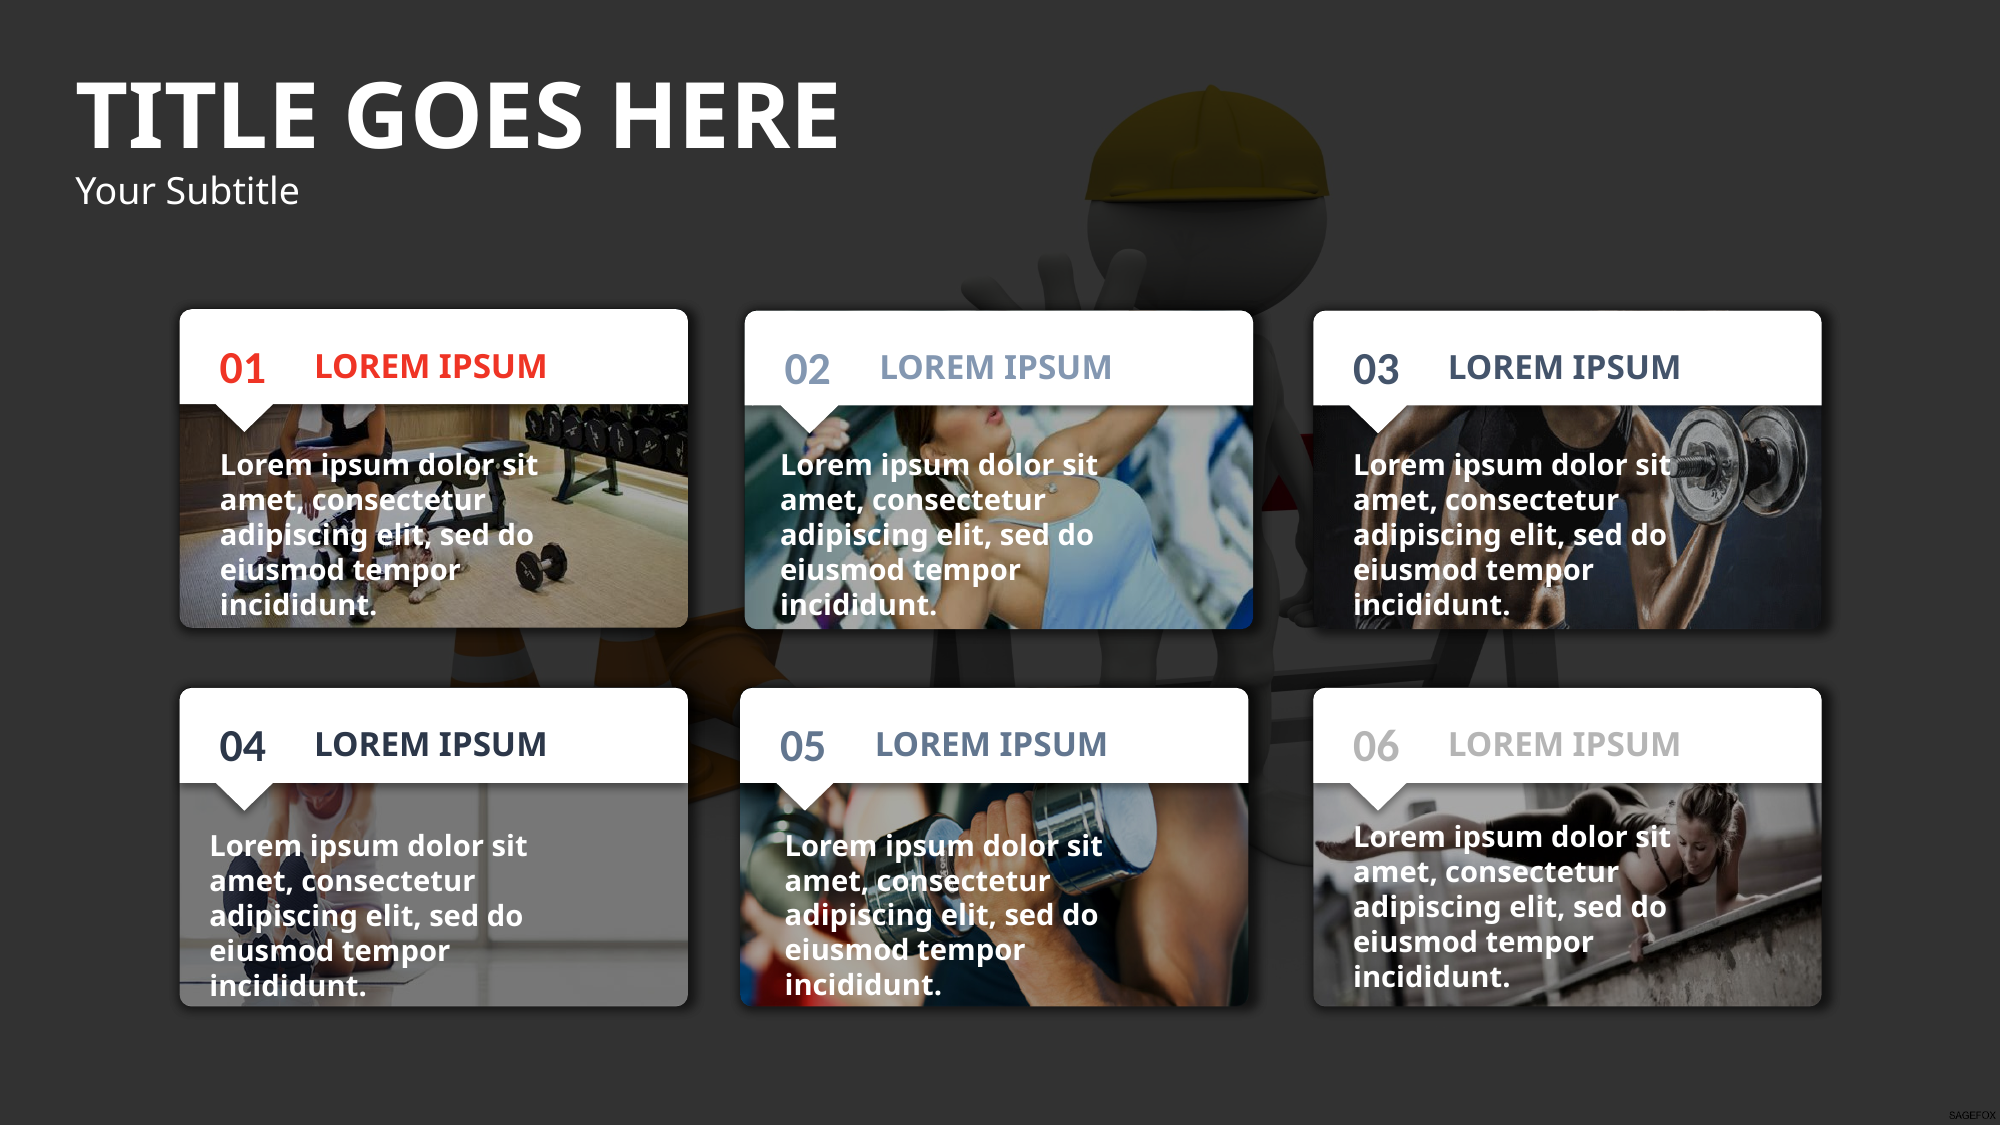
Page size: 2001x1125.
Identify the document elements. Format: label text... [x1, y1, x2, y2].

text_box [1312, 792, 1823, 1008]
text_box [179, 687, 688, 811]
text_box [744, 310, 1254, 434]
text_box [740, 687, 1249, 811]
text_box Lorem ipsum dolor sit amet, consectetur adipiscing elit, sed do eiusmod tempor incididunt. [765, 438, 1162, 629]
text_box Lorem ipsum dolor sit amet, consectetur adipiscing elit, sed do eiusmod tempor incididunt. [205, 439, 602, 629]
text_box [178, 792, 239, 1008]
text_box [1312, 413, 1823, 631]
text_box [179, 309, 688, 432]
text_box [809, 791, 1250, 1008]
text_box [1313, 687, 1822, 811]
text_box Lorem ipsum dolor sit amet, consectetur adipiscing elit, sed do eiusmod tempor incididunt. [1338, 438, 1735, 629]
text_box [250, 413, 689, 629]
text_box [249, 792, 689, 1008]
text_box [1313, 310, 1822, 434]
picture [0, 0, 2001, 1125]
text_box [739, 793, 799, 1008]
text_box Lorem ipsum dolor sit amet, consectetur adipiscing elit, sed do eiusmod tempor incididunt. [1338, 811, 1735, 1001]
text_box [178, 413, 237, 629]
text_box [743, 412, 1255, 631]
text_box Lorem ipsum dolor sit amet, consectetur adipiscing elit, sed do eiusmod tempor incididunt. [769, 819, 1166, 1009]
text_box TITLE GOES HERE Your Subtitle [60, 49, 1036, 220]
text_box Lorem ipsum dolor sit amet, consectetur adipiscing elit, sed do eiusmod tempor incididunt. [194, 819, 591, 1010]
